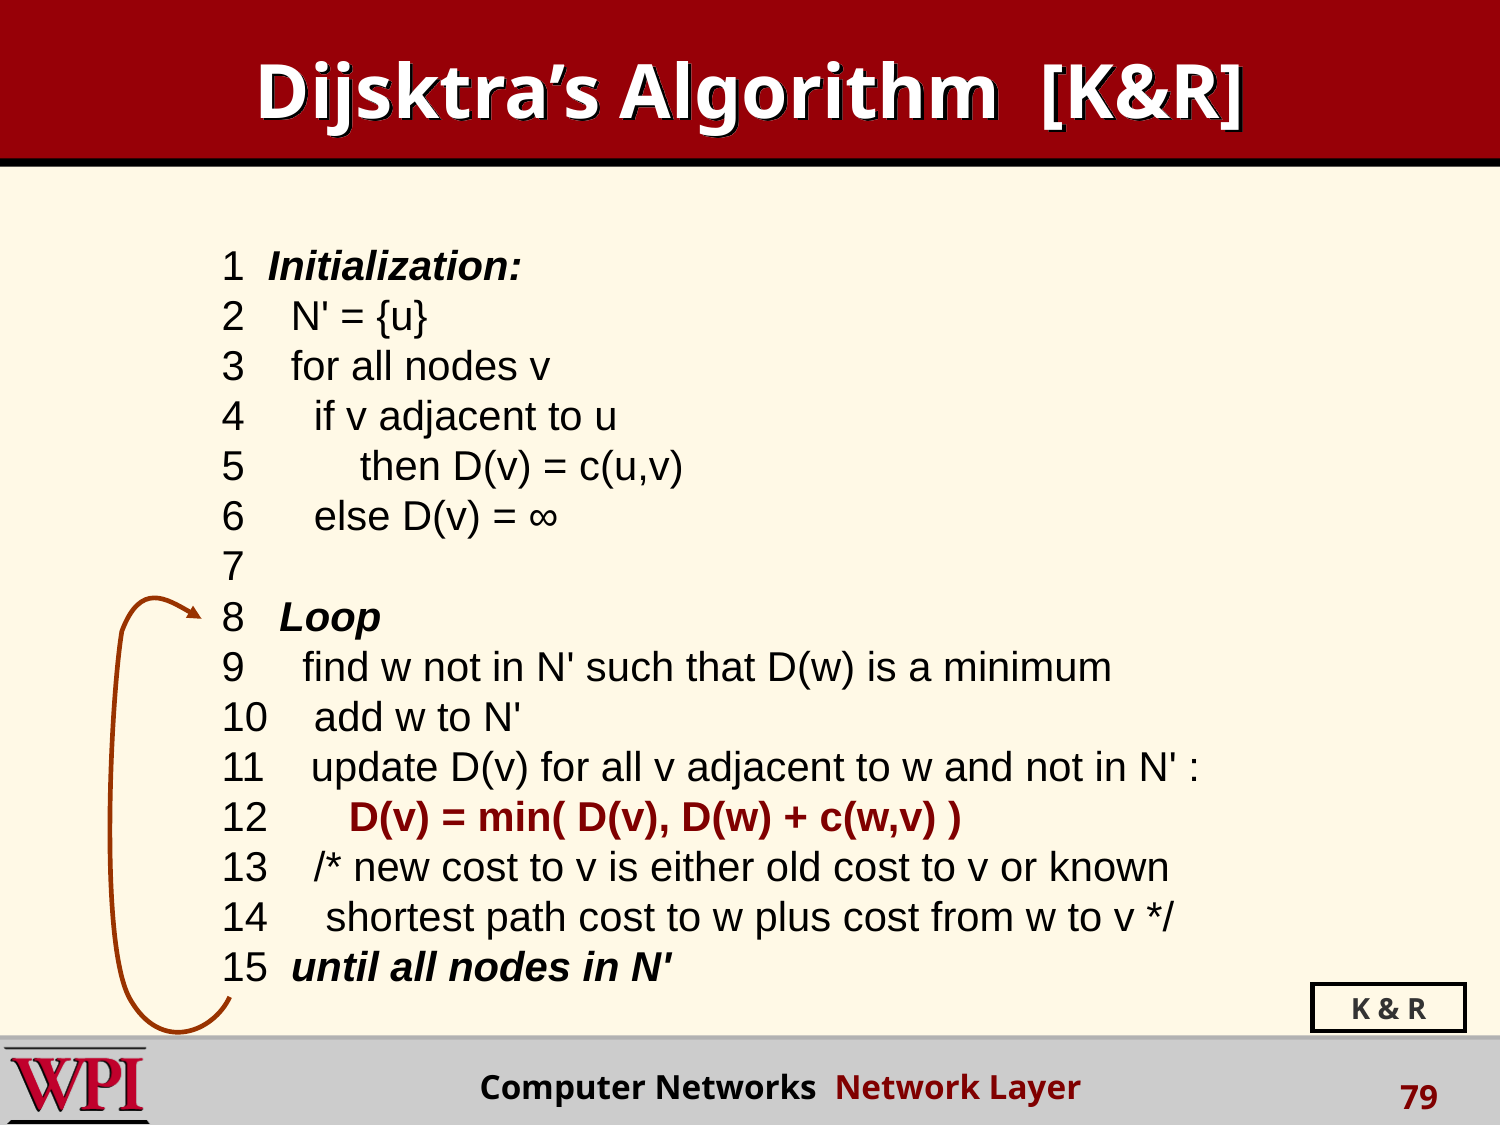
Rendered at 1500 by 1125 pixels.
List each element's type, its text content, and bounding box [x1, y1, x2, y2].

title Dijsktra’s Algorithm [K&R] [29, 18, 1471, 150]
footer Computer Networks Network Layer [229, 1058, 1323, 1107]
text_box 1 Initialization: 2 N' = {u} 3 for all nodes v 4 if v adjacent to u 5 then D(v) = c(u,v) 6 else D(v) = ∞ 7 8 Loop 9 find w not in N' such that D(w) is a minimum 10 add w to N' 11 update D(v) for all v adjacent to w and not in N' : 12 D(v) = min( D(v), D(w) + c(w,v) ) 13 /* new cost to v is either old cost to v or known 14 shortest path cost to w plus cost from w to v */ 15 until all nodes in N' [206, 231, 1227, 997]
picture [0, 167, 1500, 1035]
text_box K & R [1312, 984, 1465, 1032]
picture [0, 1040, 1500, 1125]
picture [0, 0, 1500, 158]
text_box [109, 598, 230, 1033]
slide_number 79 [1344, 1068, 1495, 1107]
